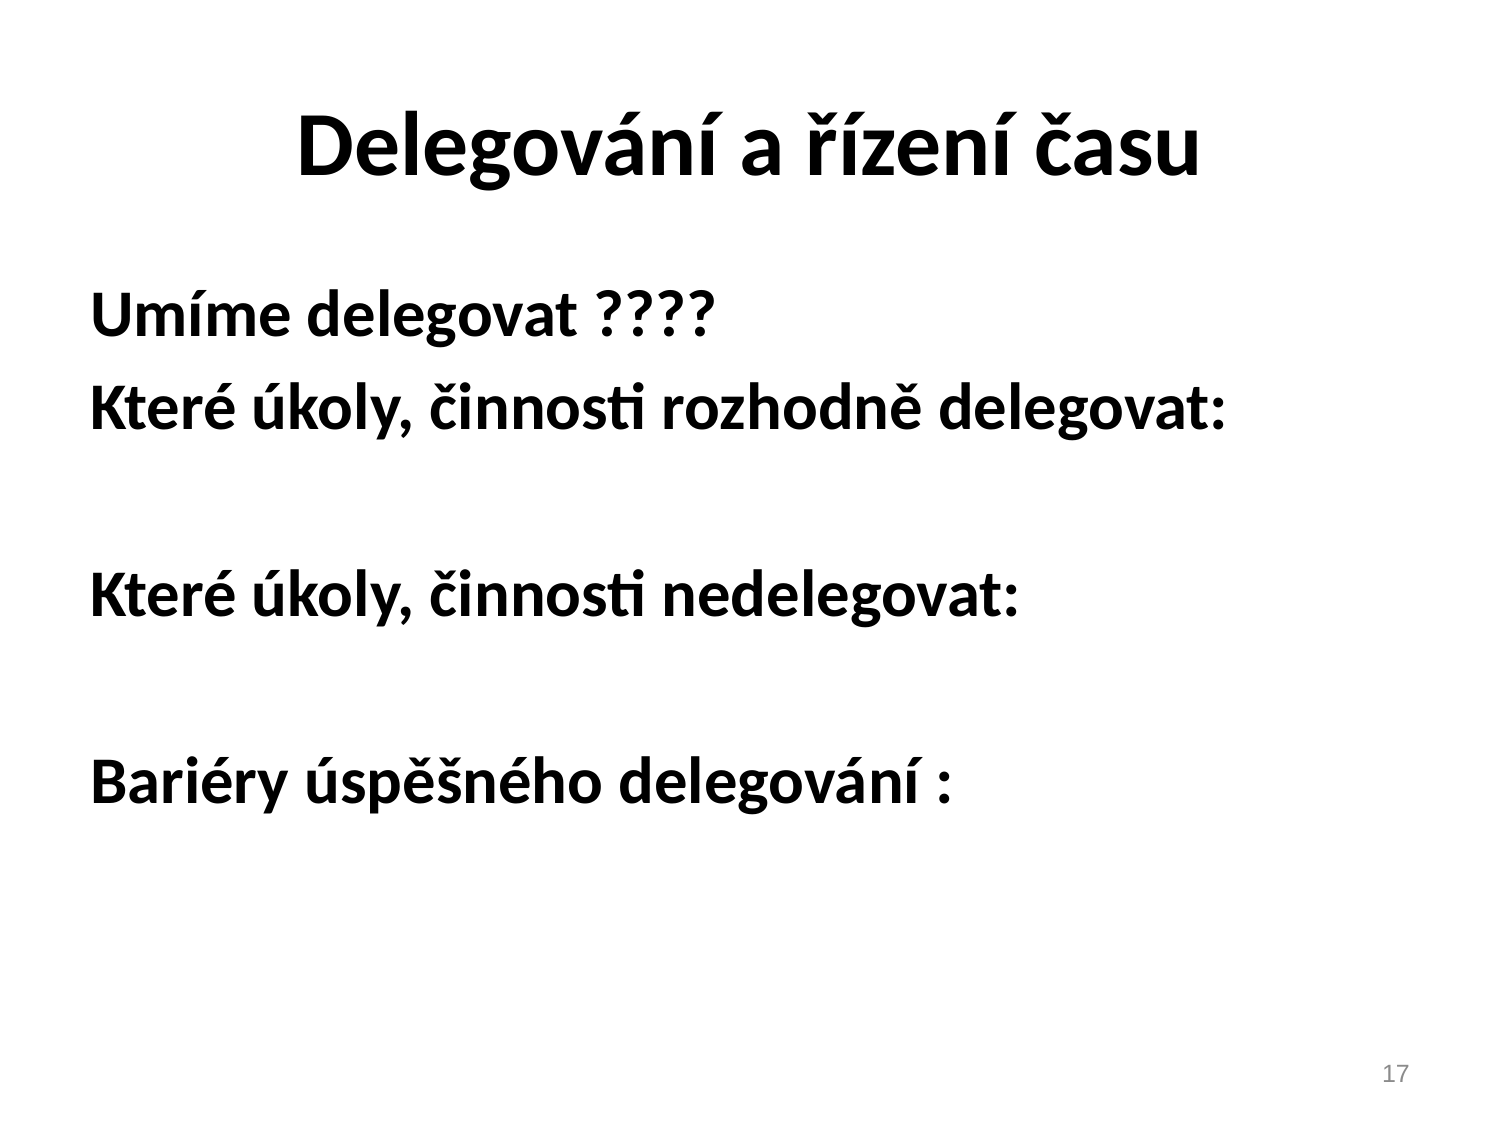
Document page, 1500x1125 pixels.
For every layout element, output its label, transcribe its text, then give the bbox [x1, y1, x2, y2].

title Delegování a řízení času [74, 44, 1426, 233]
list Umíme delegovat ???? Které úkoly, činnosti rozhodně delegovat: Které úkoly, činnosti nedelegovat: Bariéry úspěšného delegování : [74, 262, 1426, 1006]
slide_number 17 [1074, 1042, 1425, 1103]
